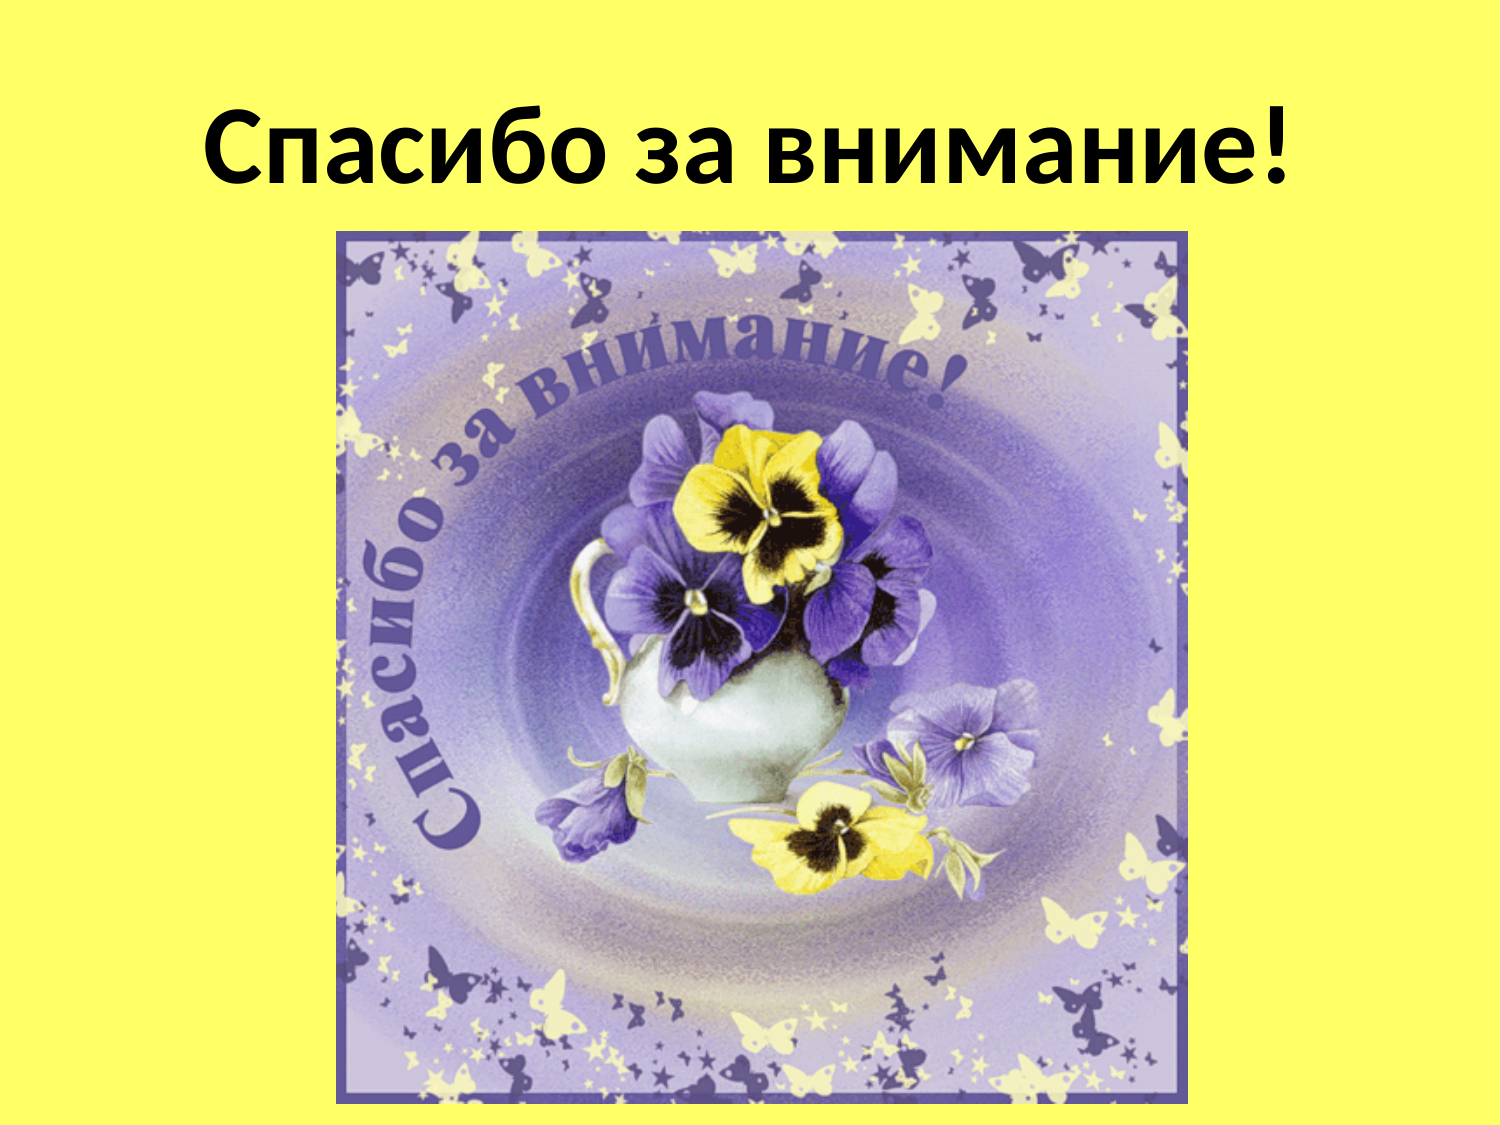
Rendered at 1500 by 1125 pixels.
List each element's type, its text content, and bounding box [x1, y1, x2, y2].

title Спасибо за внимание! [75, 45, 1425, 233]
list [336, 231, 1188, 1104]
